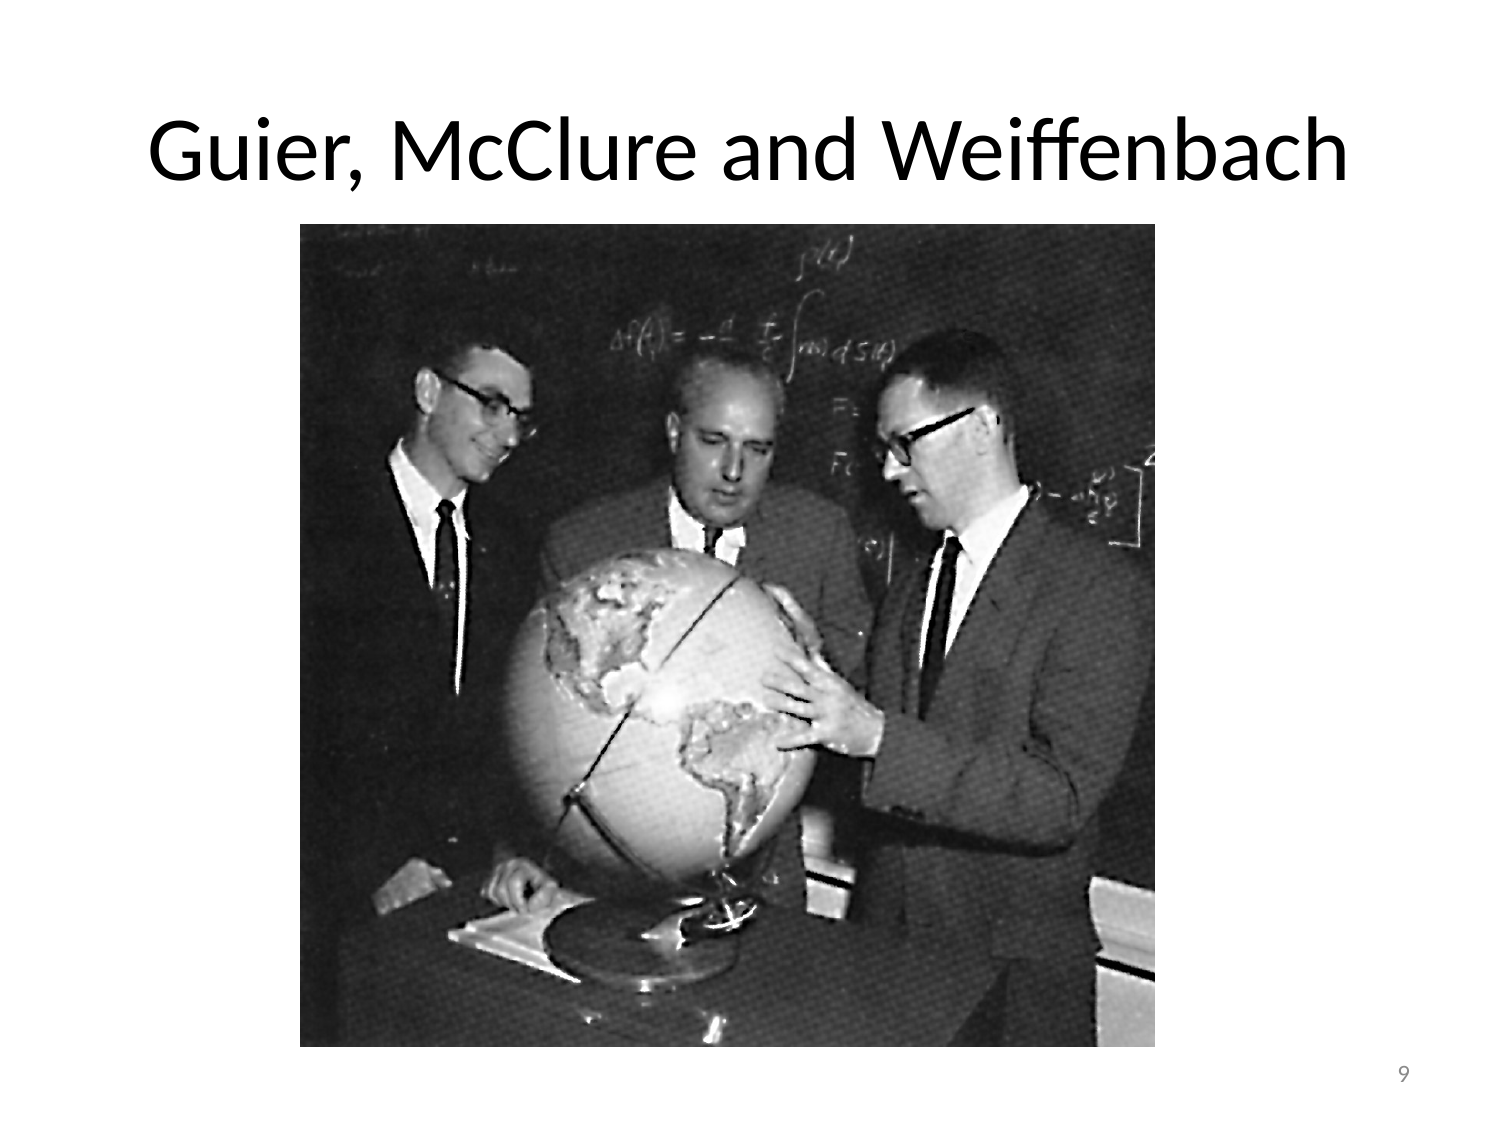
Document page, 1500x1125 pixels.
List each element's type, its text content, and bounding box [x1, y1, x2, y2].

picture [299, 224, 1156, 1048]
text_box Guier, McClure and Weiffenbach [74, 50, 1425, 238]
slide_number 9 [1074, 1042, 1425, 1103]
